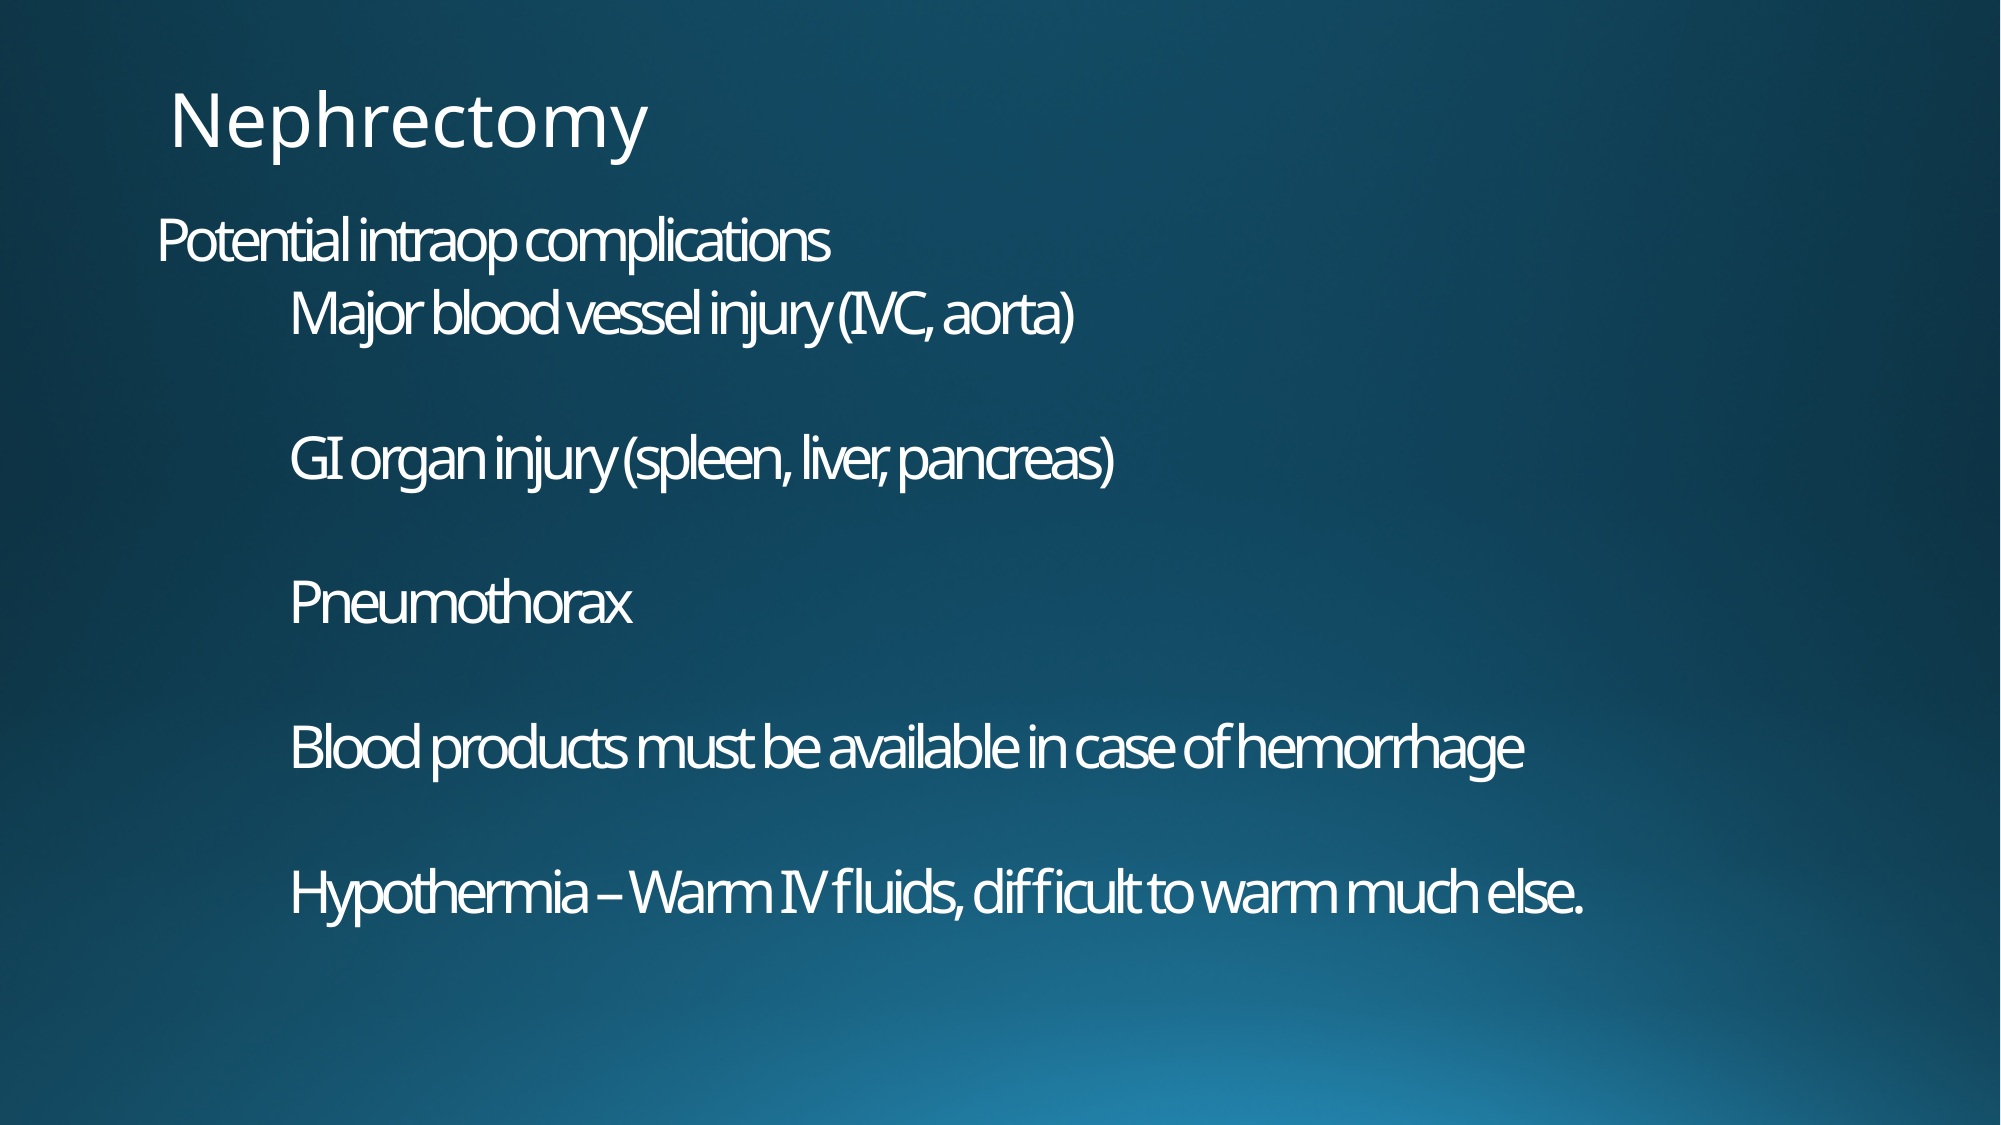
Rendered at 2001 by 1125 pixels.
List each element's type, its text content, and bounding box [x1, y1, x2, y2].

title Potential intraop complications Major blood vessel injury (IVC, aorta) GI organ injury (spleen, liver, pancreas) Pneumothorax Blood products must be available in case of hemorrhage Hypothermia – Warm IV fluids, difficult to warm much else. [140, 196, 1641, 1002]
picture [0, 0, 2001, 1125]
subtitle Nephrectomy [153, 49, 1654, 174]
